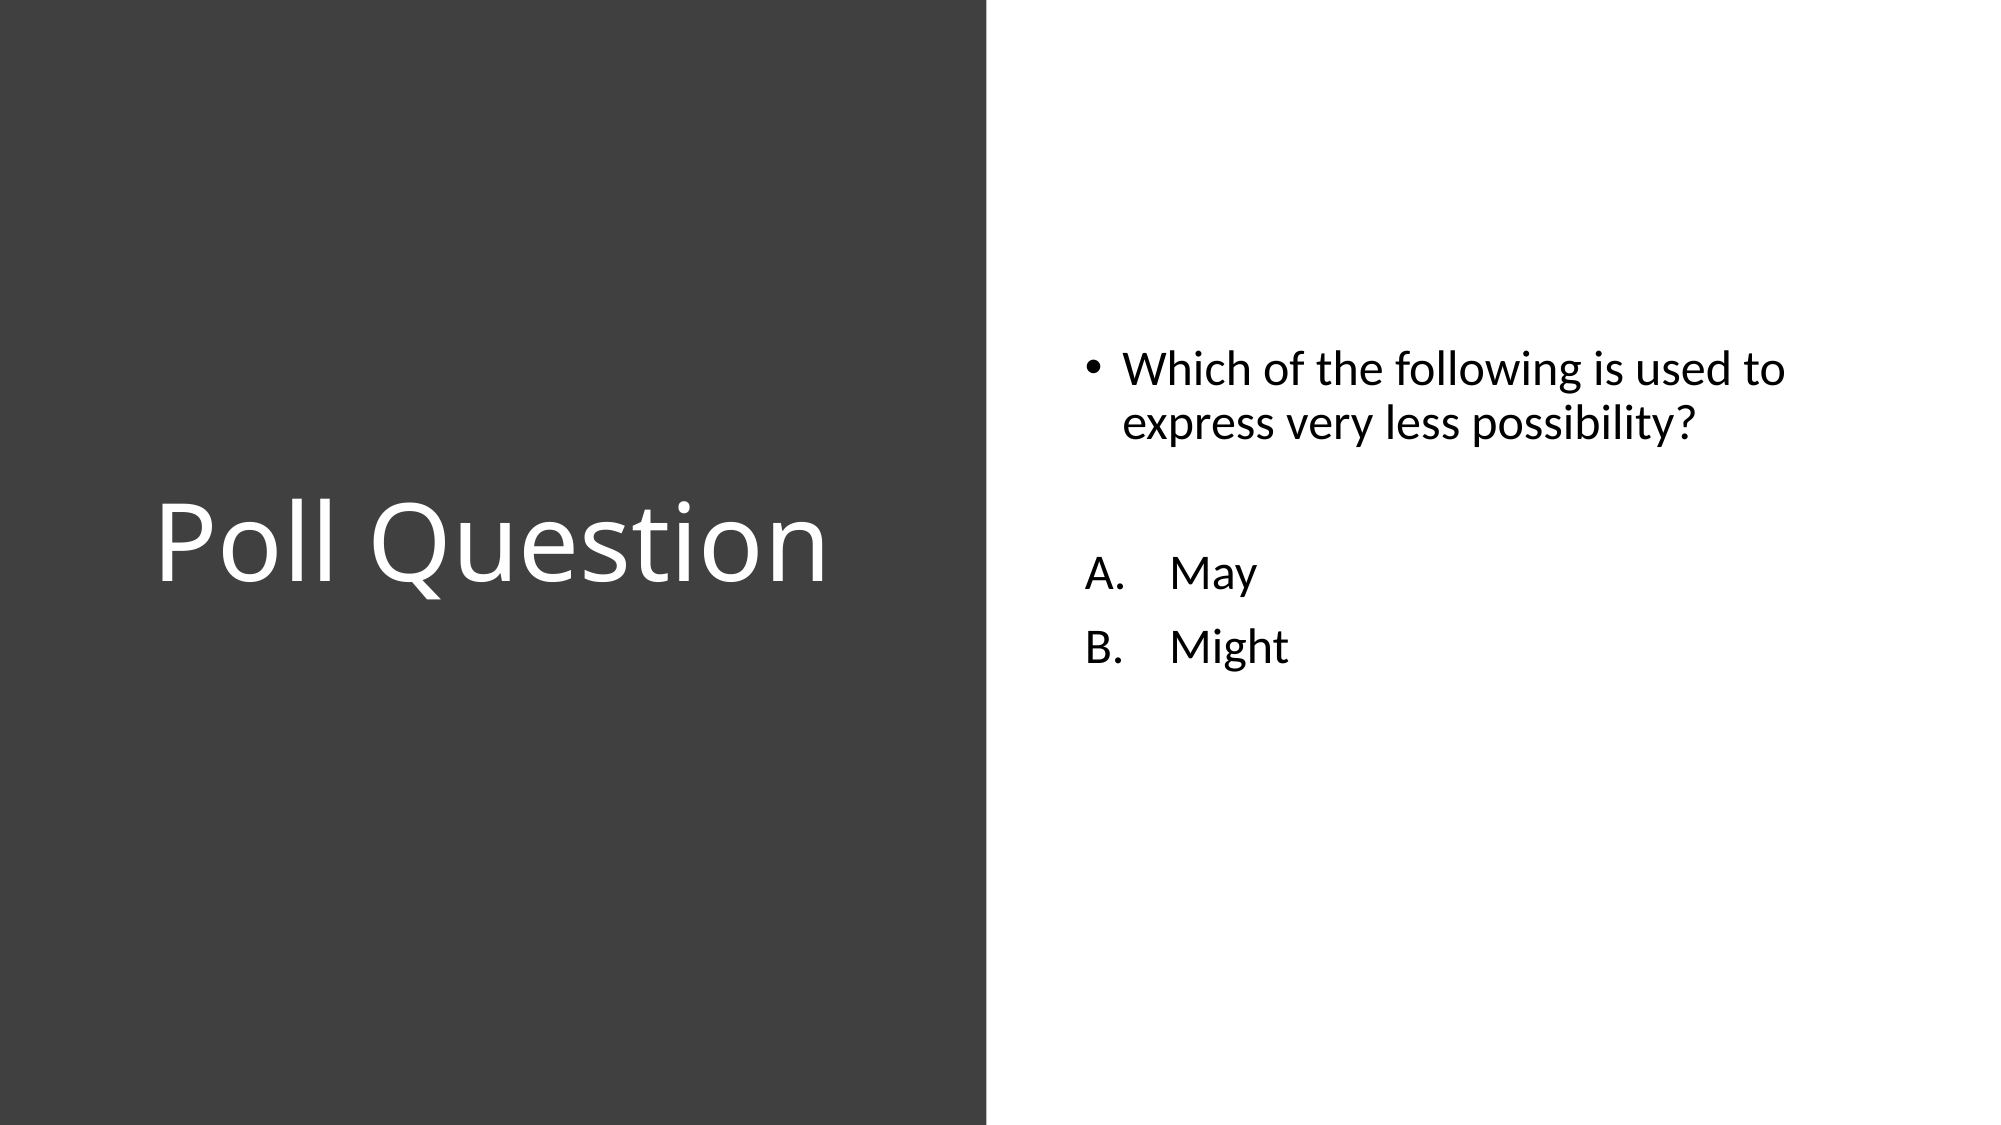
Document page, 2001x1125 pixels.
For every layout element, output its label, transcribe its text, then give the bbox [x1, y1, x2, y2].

text_box [0, 0, 987, 1125]
title Poll Question [137, 101, 925, 990]
list Which of the following is used to express very less possibility? May Might [1069, 101, 1863, 990]
